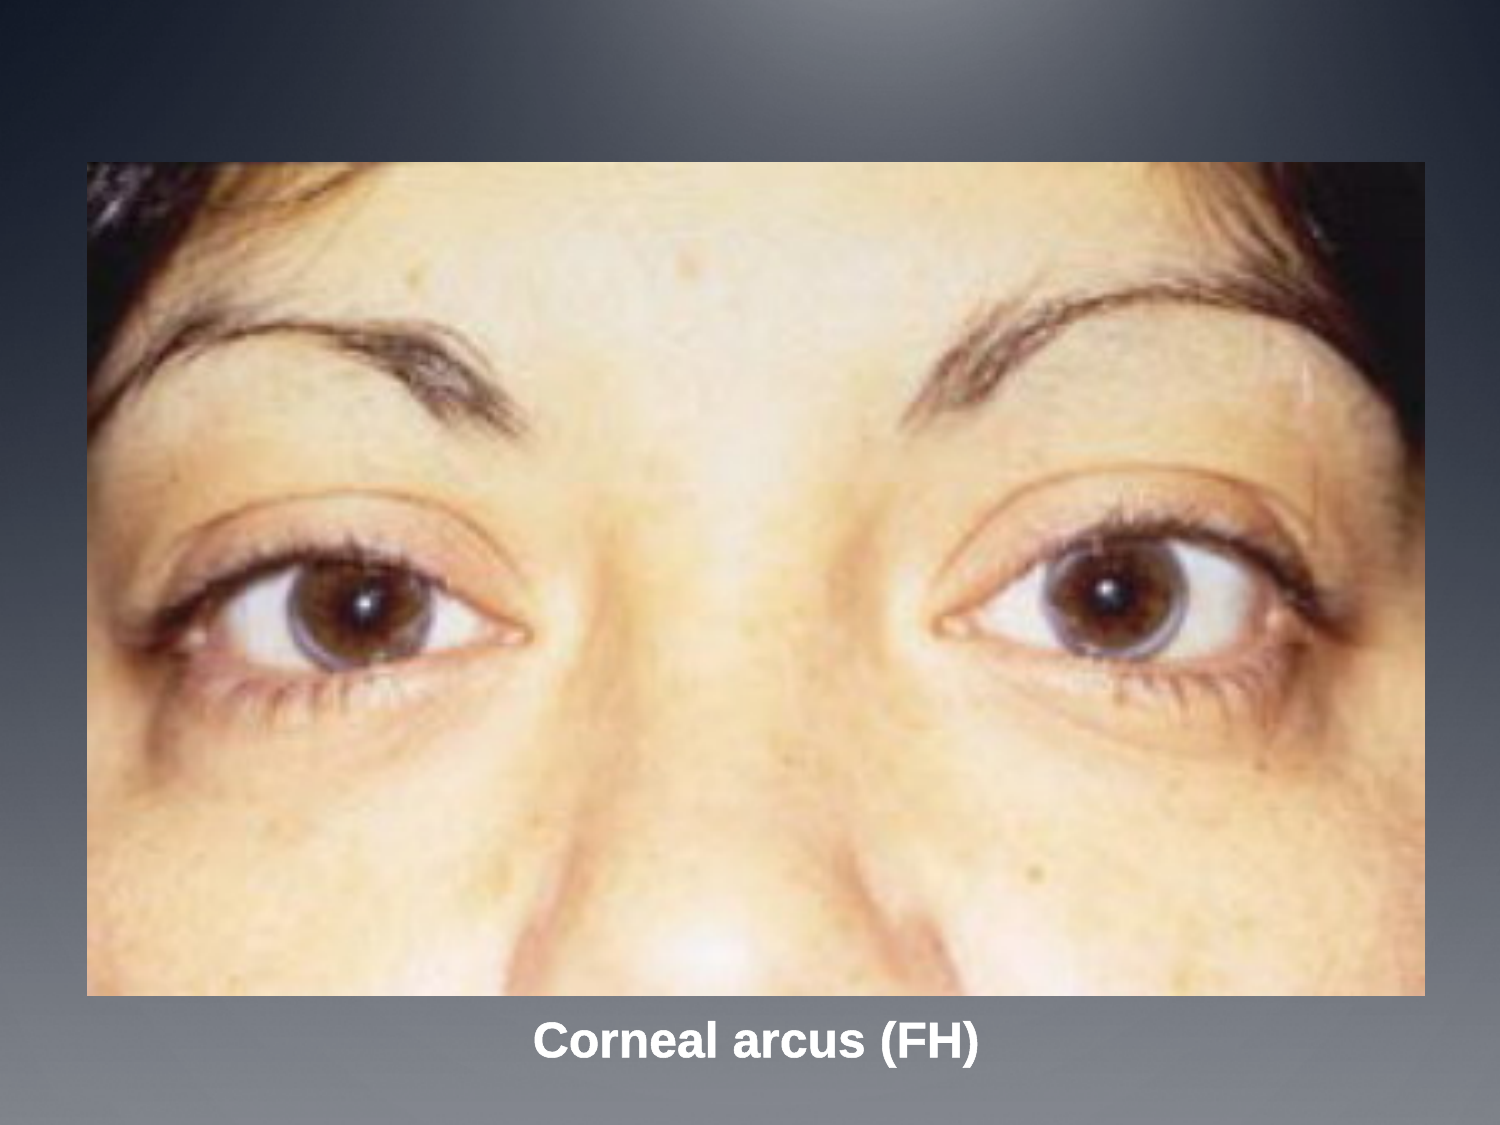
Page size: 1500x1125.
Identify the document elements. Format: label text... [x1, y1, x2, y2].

picture [85, 160, 1427, 998]
text_box Corneal arcus (FH) [87, 999, 1425, 1075]
